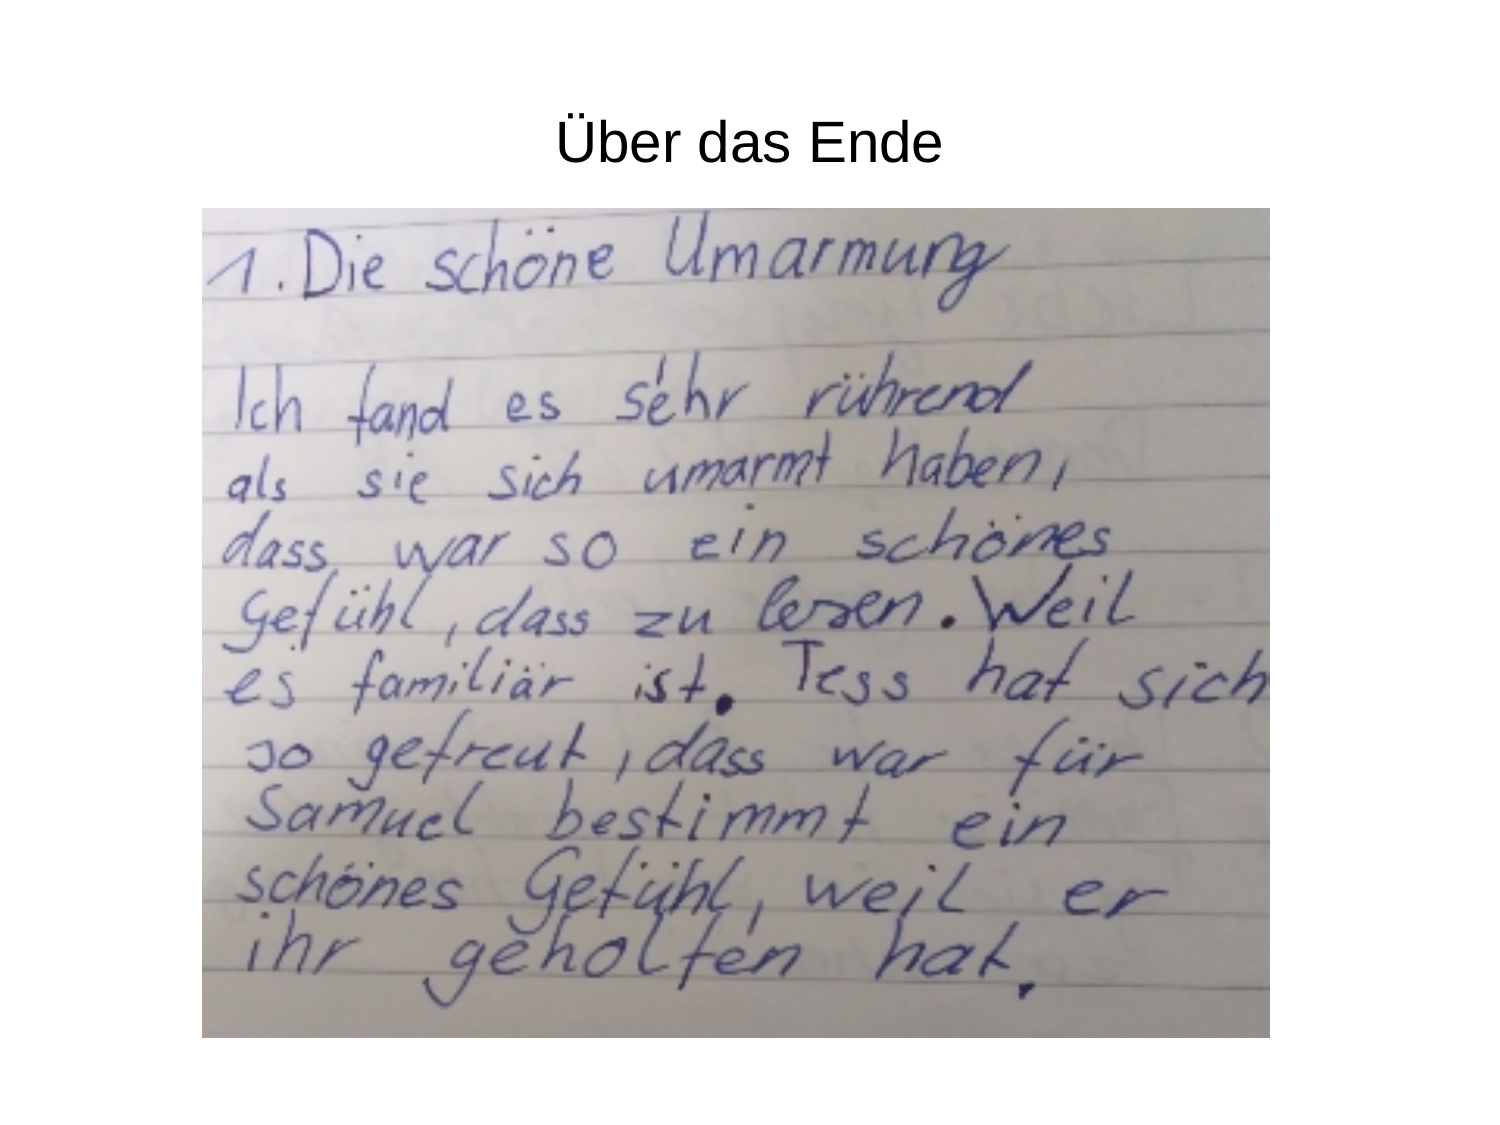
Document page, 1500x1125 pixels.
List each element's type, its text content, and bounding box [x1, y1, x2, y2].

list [202, 207, 1270, 1039]
title Über das Ende [75, 45, 1425, 233]
